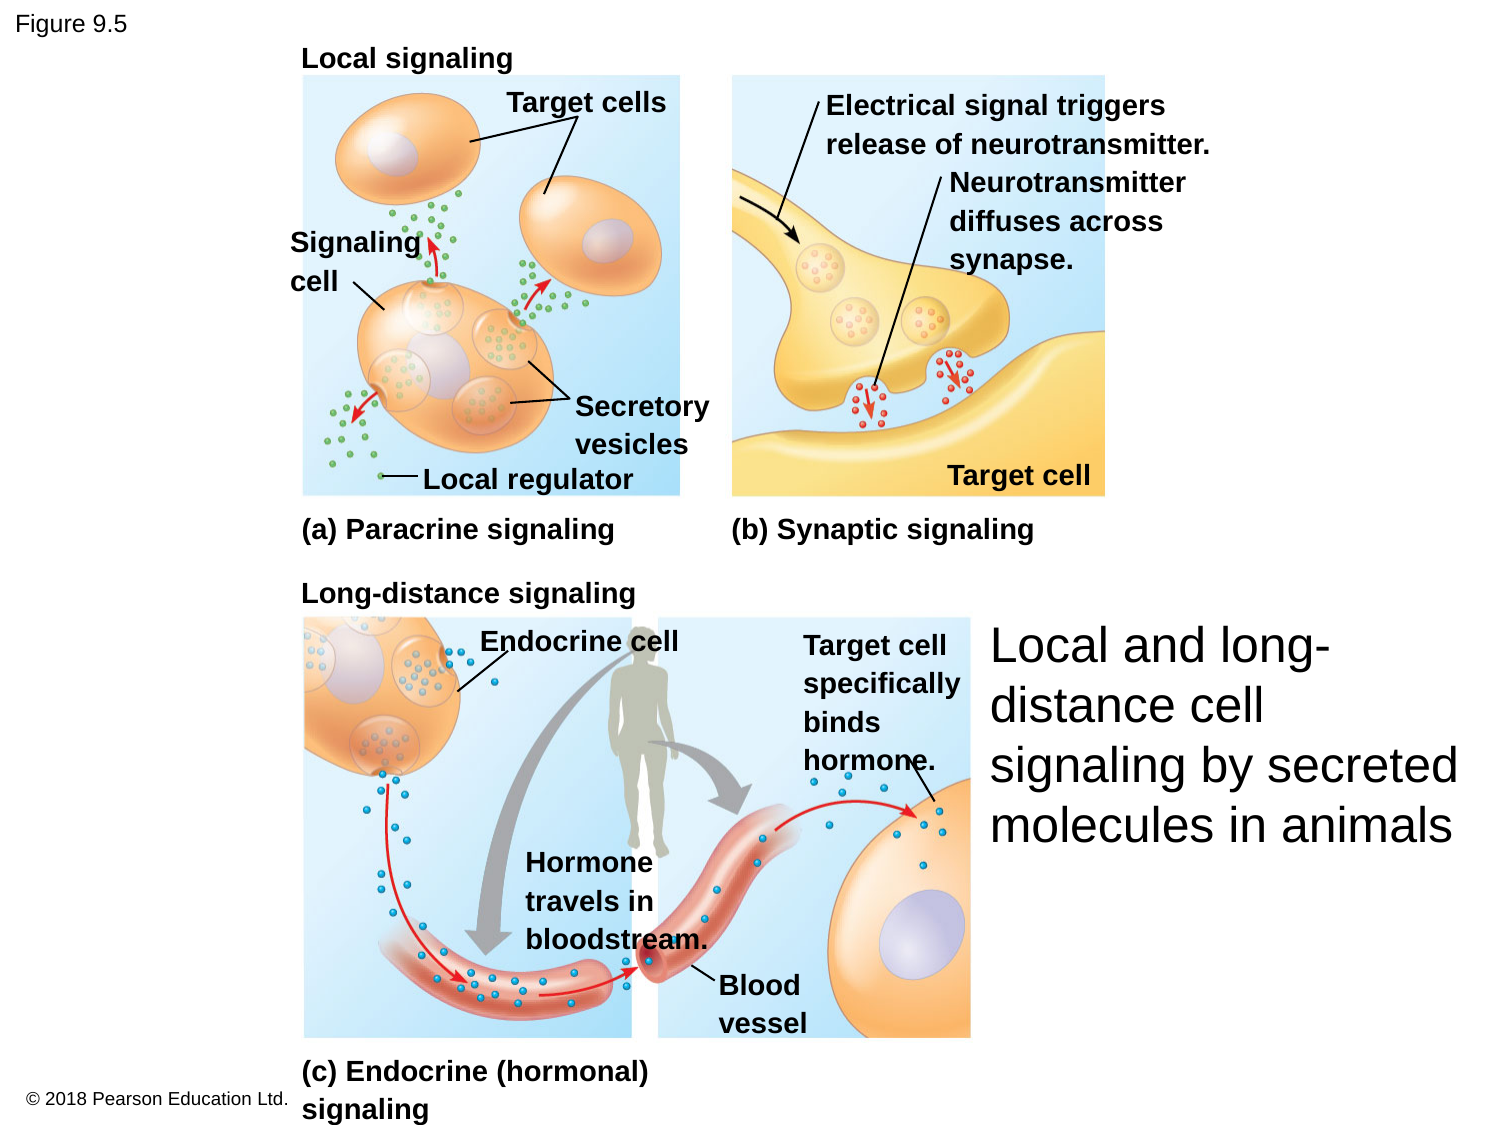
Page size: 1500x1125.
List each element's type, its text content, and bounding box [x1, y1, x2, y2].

text_box Local and long-distance cell signaling by secreted molecules in animals [1221, 604, 1488, 863]
picture [284, 34, 1216, 1091]
title Figure 9.5 [0, 0, 593, 57]
